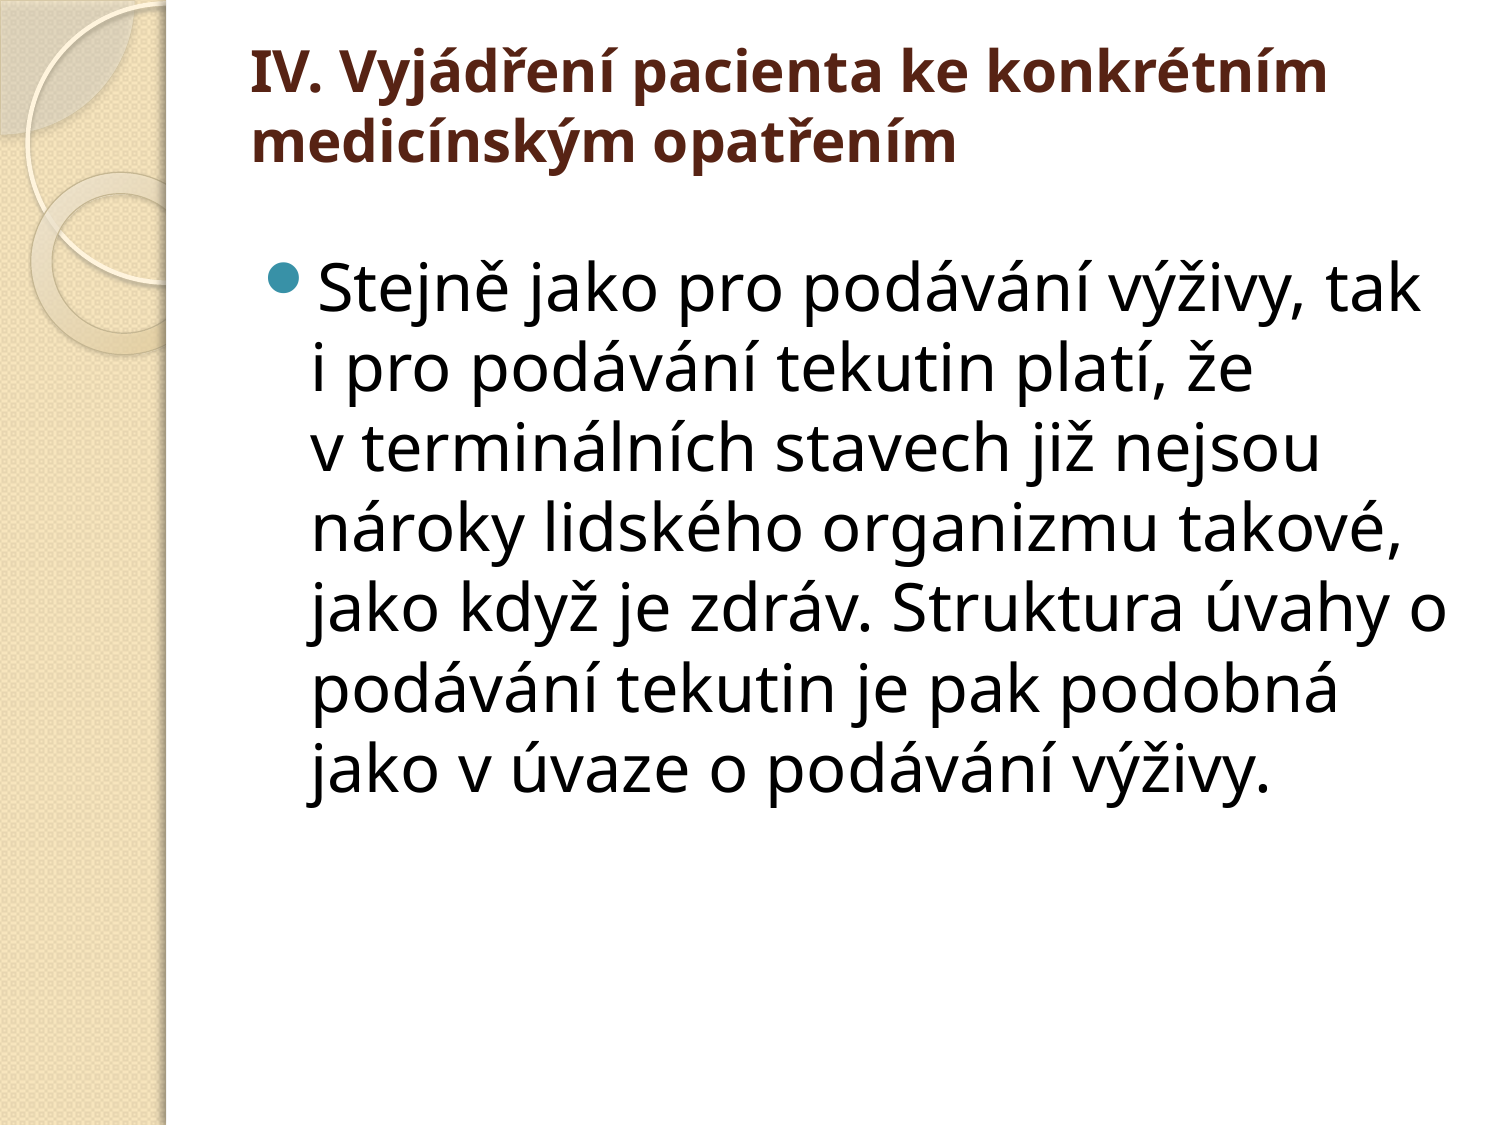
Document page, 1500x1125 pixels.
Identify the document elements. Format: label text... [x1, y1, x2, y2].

title IV. Vyjádření pacienta ke konkrétním medicínským opatřením [235, 45, 1466, 233]
list Stejně jako pro podávání výživy, tak i pro podávání tekutin platí, že v terminálních stavech již nejsou nároky lidského organizmu takové, jako když je zdráv. Struktura úvahy o podávání tekutin je pak podobná jako v úvaze o podávání výživy. [235, 237, 1466, 1025]
